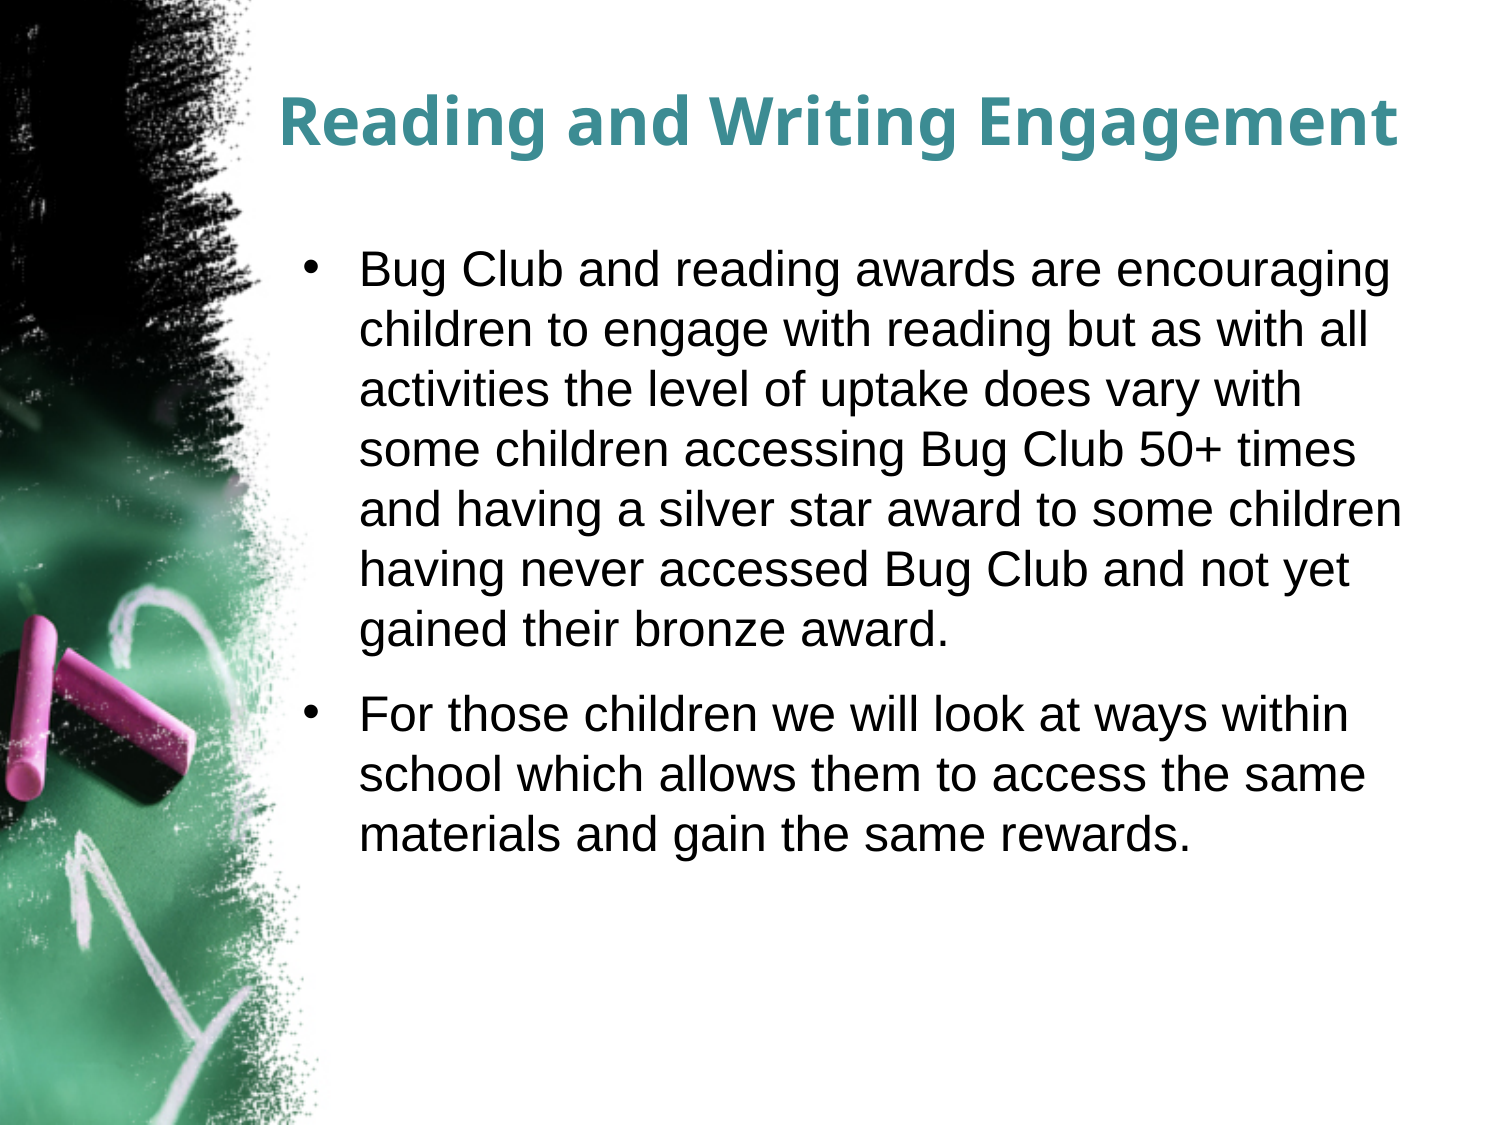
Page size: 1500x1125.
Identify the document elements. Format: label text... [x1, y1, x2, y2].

picture [0, 0, 1500, 1125]
list Bug Club and reading awards are encouraging children to engage with reading but as with all activities the level of uptake does vary with some children accessing Bug Club 50+ times and having a silver star award to some children having never accessed Bug Club and not yet gained their bronze award. For those children we will look at ways within school which allows them to access the same materials and gain the same rewards. [287, 228, 1438, 1059]
title Reading and Writing Engagement [240, 50, 1438, 188]
